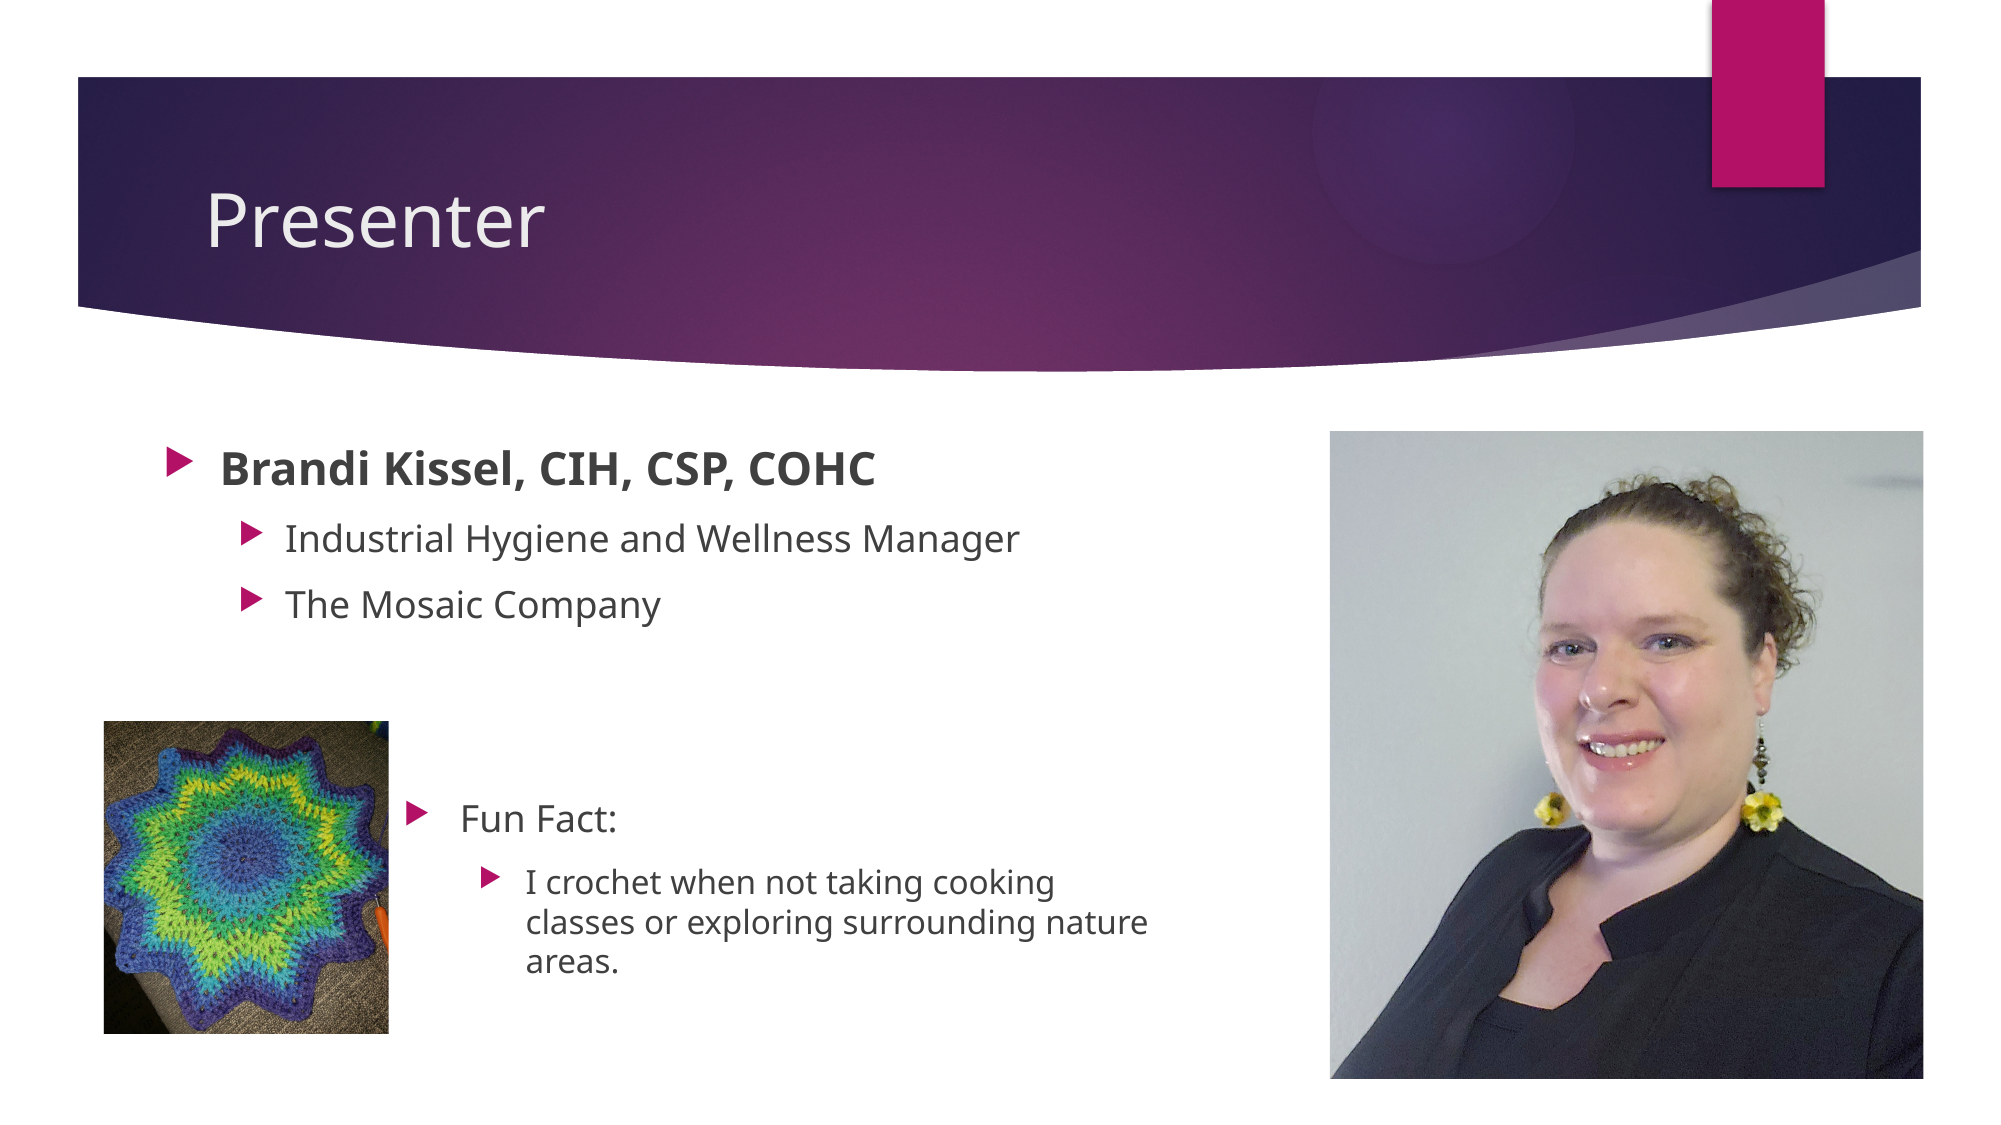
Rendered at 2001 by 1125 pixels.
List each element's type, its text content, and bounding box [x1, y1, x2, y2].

list Brandi Kissel, CIH, CSP, COHC Industrial Hygiene and Wellness Manager The Mosaic Company [148, 431, 1181, 636]
title Presenter [189, 159, 1627, 276]
picture [1329, 431, 1924, 1079]
text_box Fun Fact: I crochet when not taking cooking classes or exploring surrounding nature areas. [388, 721, 1181, 1034]
picture [90, 721, 402, 1034]
